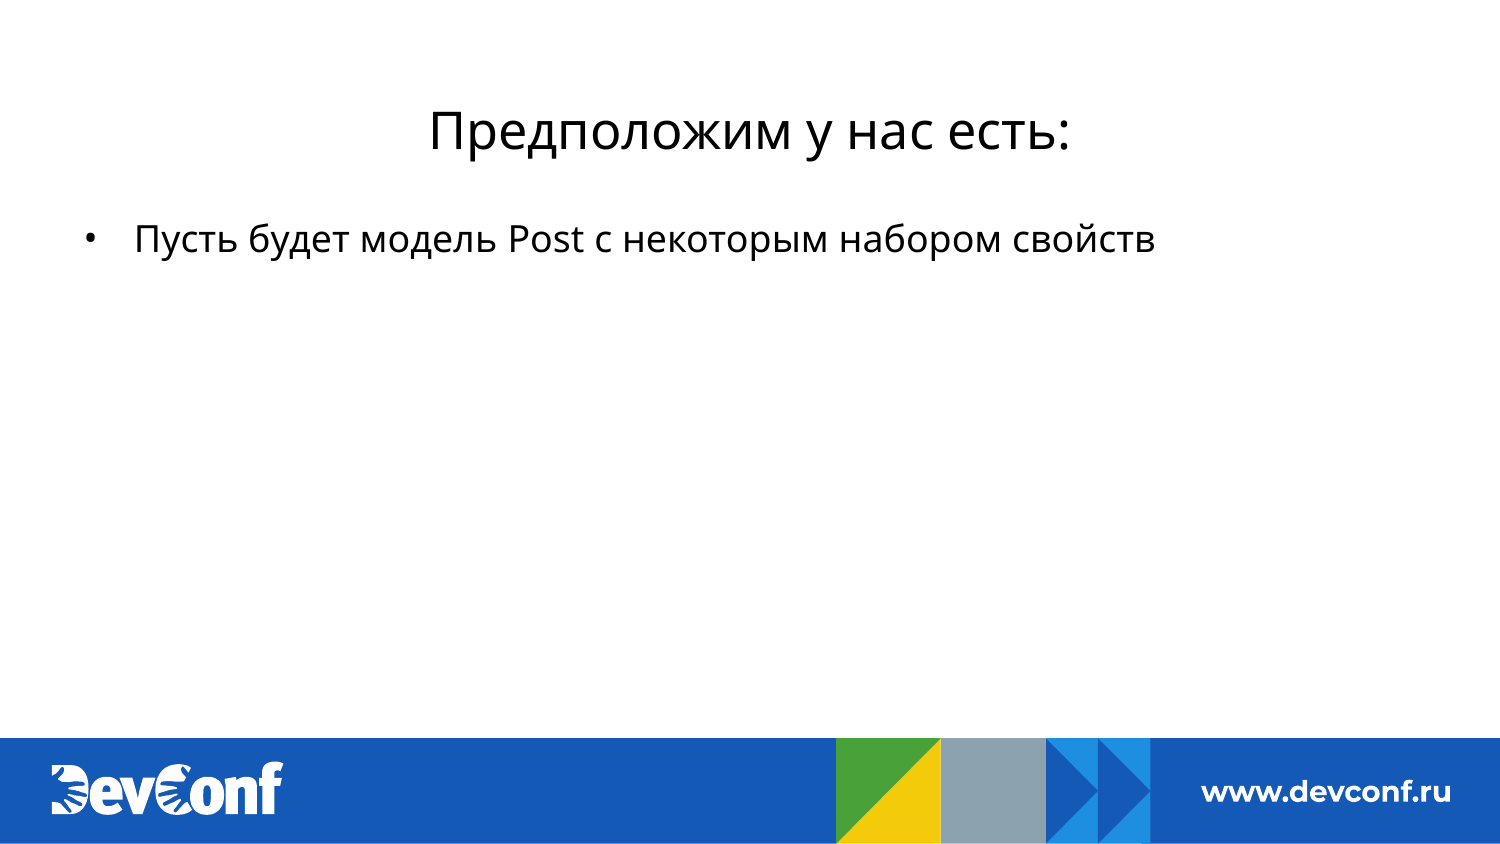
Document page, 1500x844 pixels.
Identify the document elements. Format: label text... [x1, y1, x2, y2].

list Пусть будет модель Post с некоторым набором свойств [70, 207, 1430, 671]
title Предположим у нас есть: [70, 58, 1430, 199]
